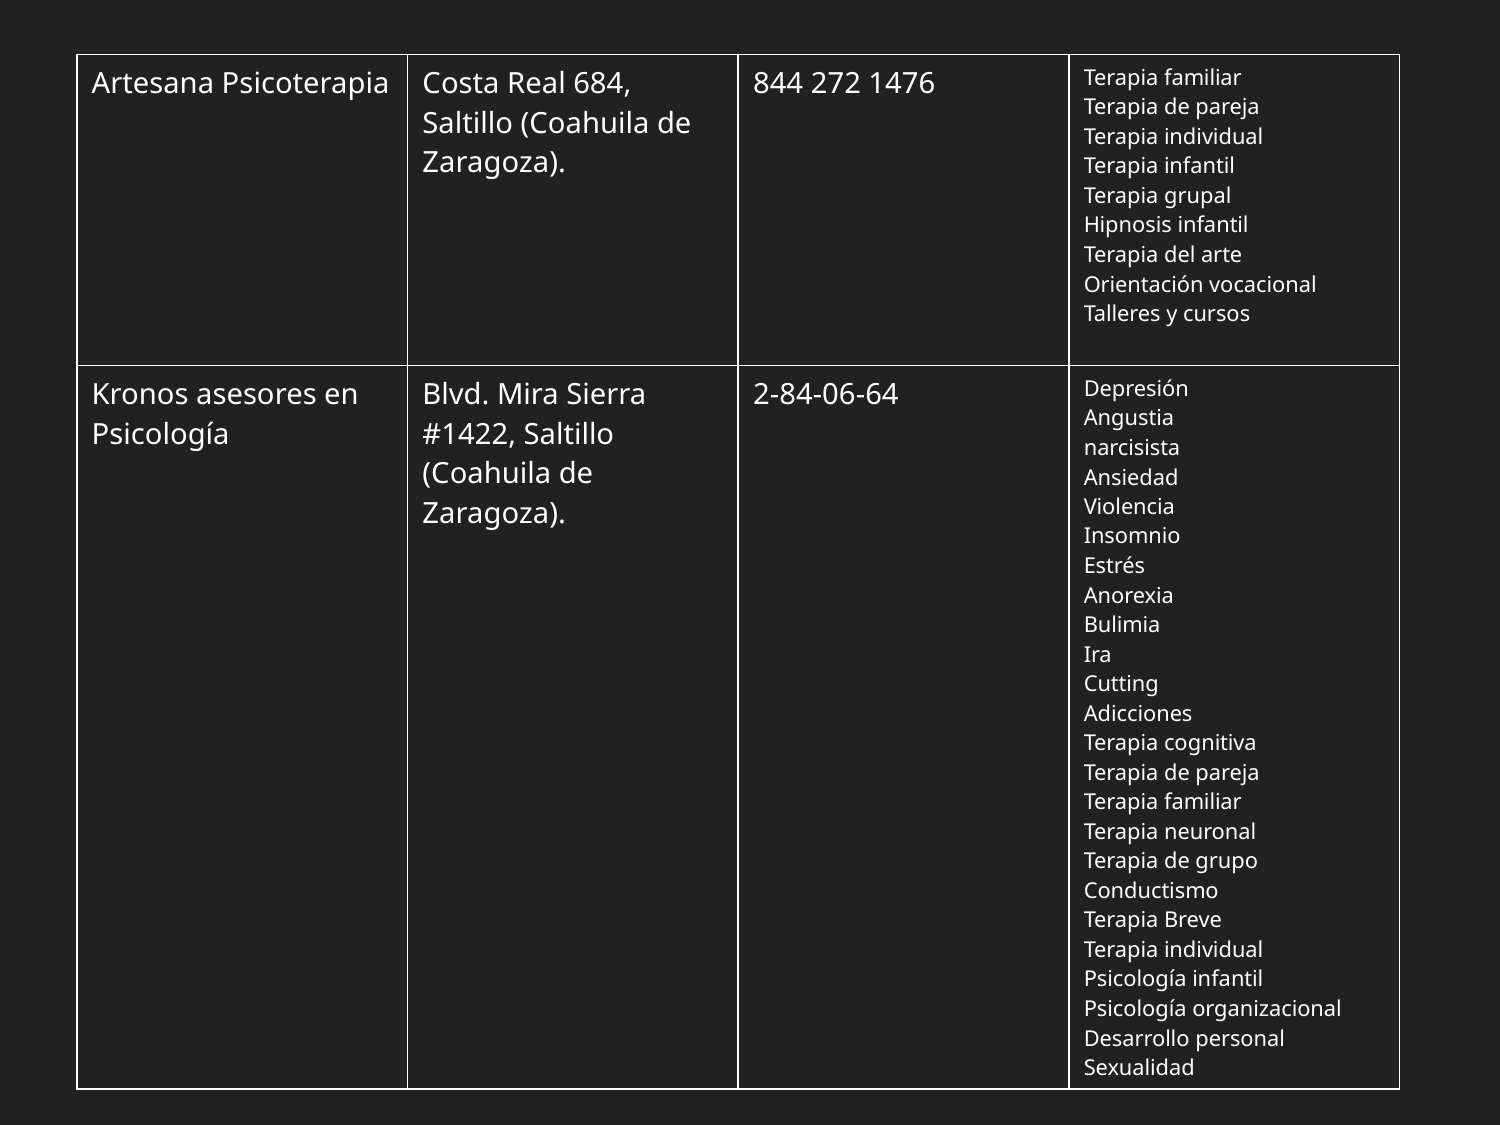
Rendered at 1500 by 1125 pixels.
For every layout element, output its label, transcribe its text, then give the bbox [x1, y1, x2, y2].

table_header Artesana Psicoterapia [78, 55, 407, 365]
table_header Costa Real 684, Saltillo (Coahuila de Zaragoza). [408, 55, 737, 365]
table_cell Blvd. Mira Sierra #1422, Saltillo (Coahuila de Zaragoza). [408, 366, 737, 1088]
table_header 844 272 1476 [739, 55, 1068, 365]
table_cell Kronos asesores en Psicología [78, 366, 407, 1088]
table_cell Depresión Angustia narcisista Ansiedad Violencia Insomnio Estrés Anorexia Bulimia Ira Cutting Adicciones Terapia cognitiva Terapia de pareja Terapia familiar Terapia neuronal Terapia de grupo Conductismo Terapia Breve Terapia individual Psicología infantil Psicología organizacional Desarrollo personal Sexualidad [1070, 366, 1399, 1088]
table_cell 2-84-06-64 [739, 366, 1068, 1088]
table_header Terapia familiar Terapia de pareja Terapia individual Terapia infantil Terapia grupal Hipnosis infantil Terapia del arte Orientación vocacional Talleres y cursos [1070, 55, 1399, 365]
